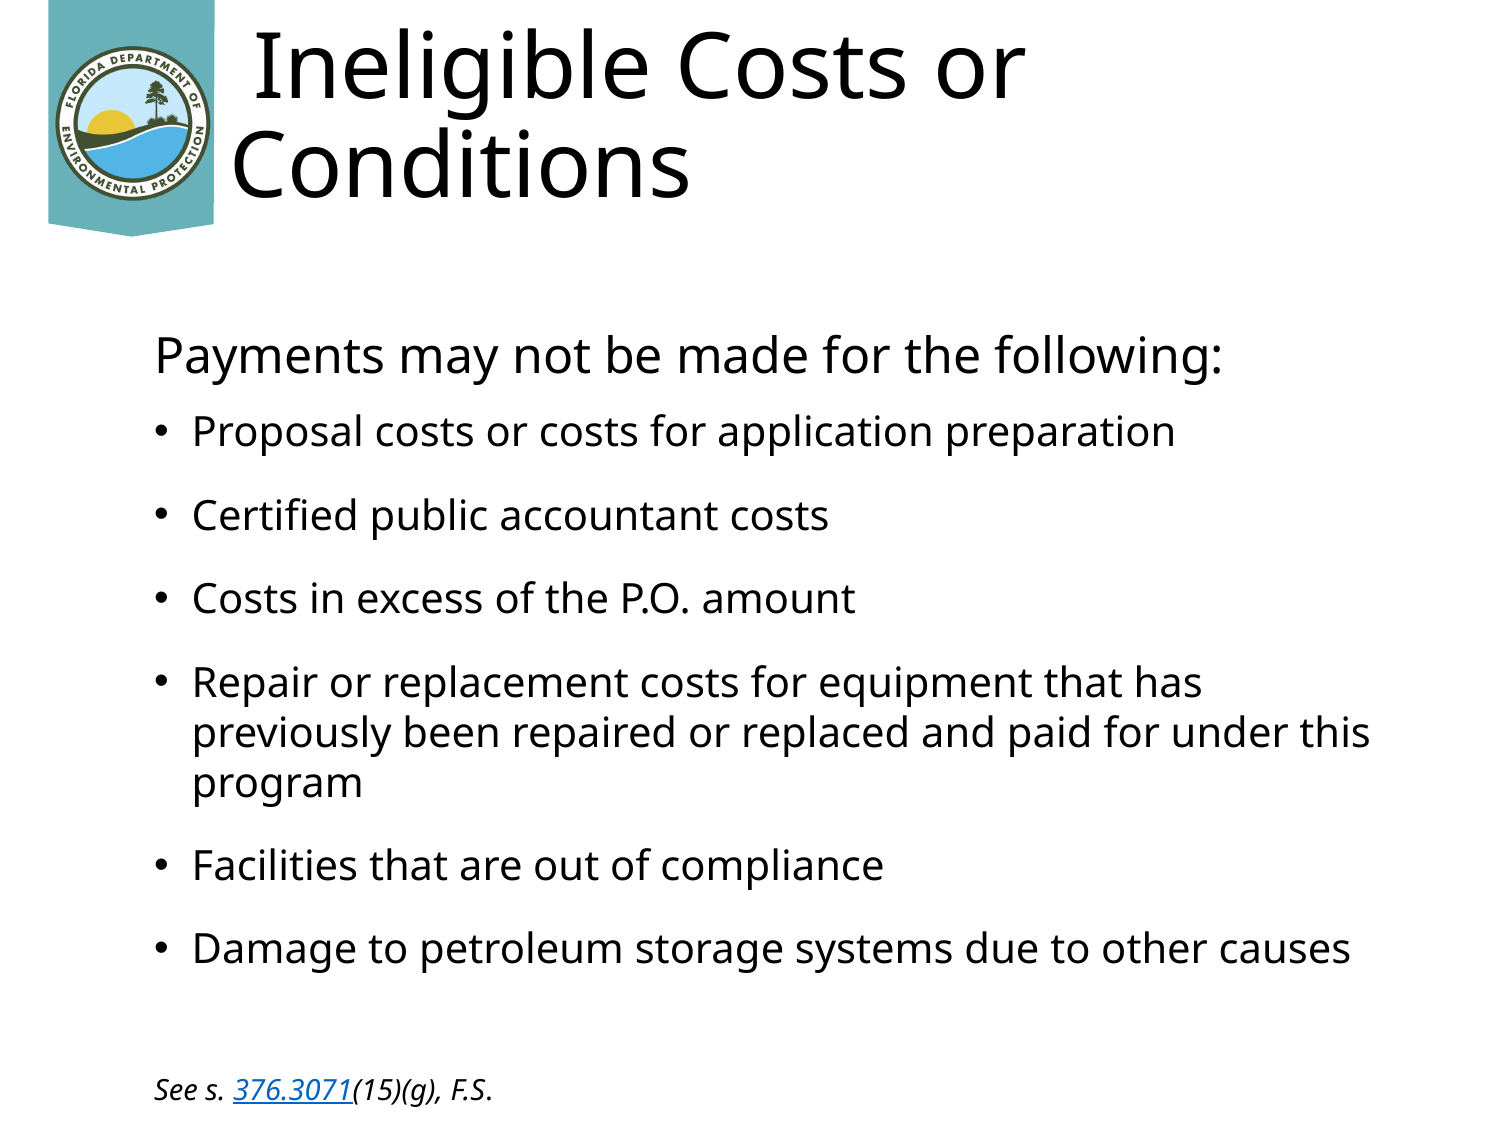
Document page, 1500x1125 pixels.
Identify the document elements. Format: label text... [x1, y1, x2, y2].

picture [42, 42, 214, 206]
list Payments may not be made for the following: Proposal costs or costs for application preparation Certified public accountant costs Costs in excess of the P.O. amount Repair or replacement costs for equipment that has previously been repaired or replaced and paid for under this program Facilities that are out of compliance Damage to petroleum storage systems due to other causes See s. 376.3071(15)(g), F.S. [139, 322, 1421, 1093]
title Ineligible Costs or Conditions [214, 9, 1466, 227]
